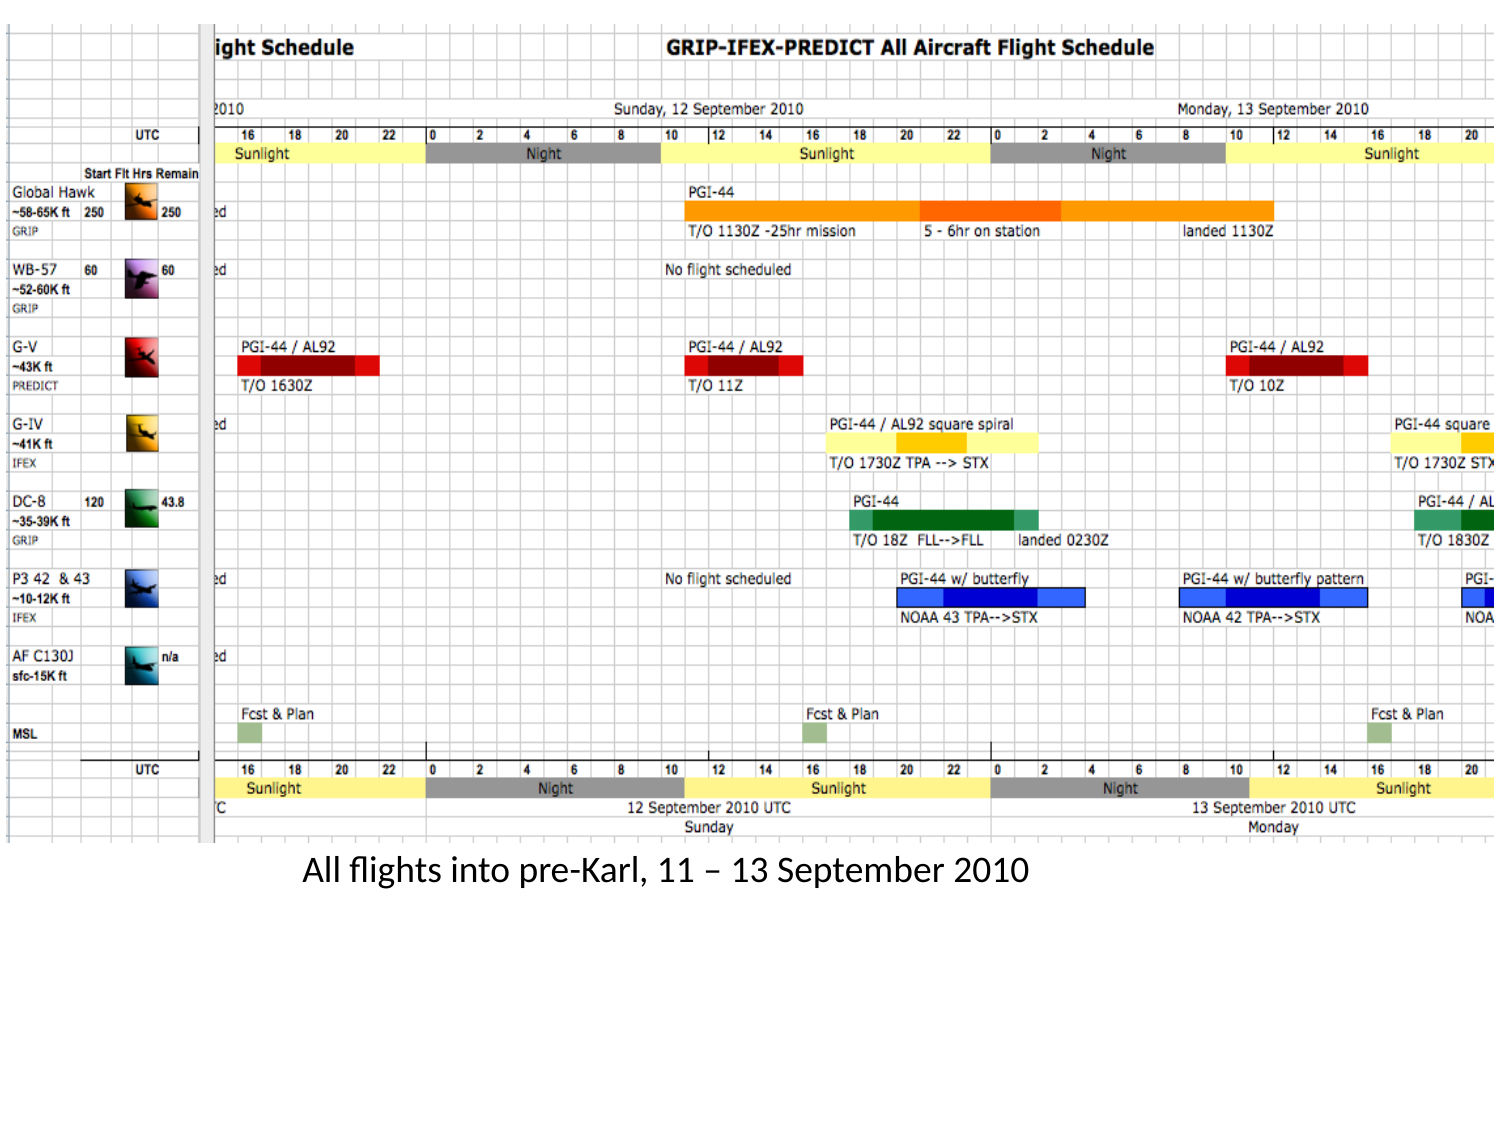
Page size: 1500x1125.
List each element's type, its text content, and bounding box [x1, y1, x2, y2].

text_box All flights into pre-Karl, 11 – 13 September 2010 [287, 851, 1238, 898]
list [6, 24, 1494, 843]
